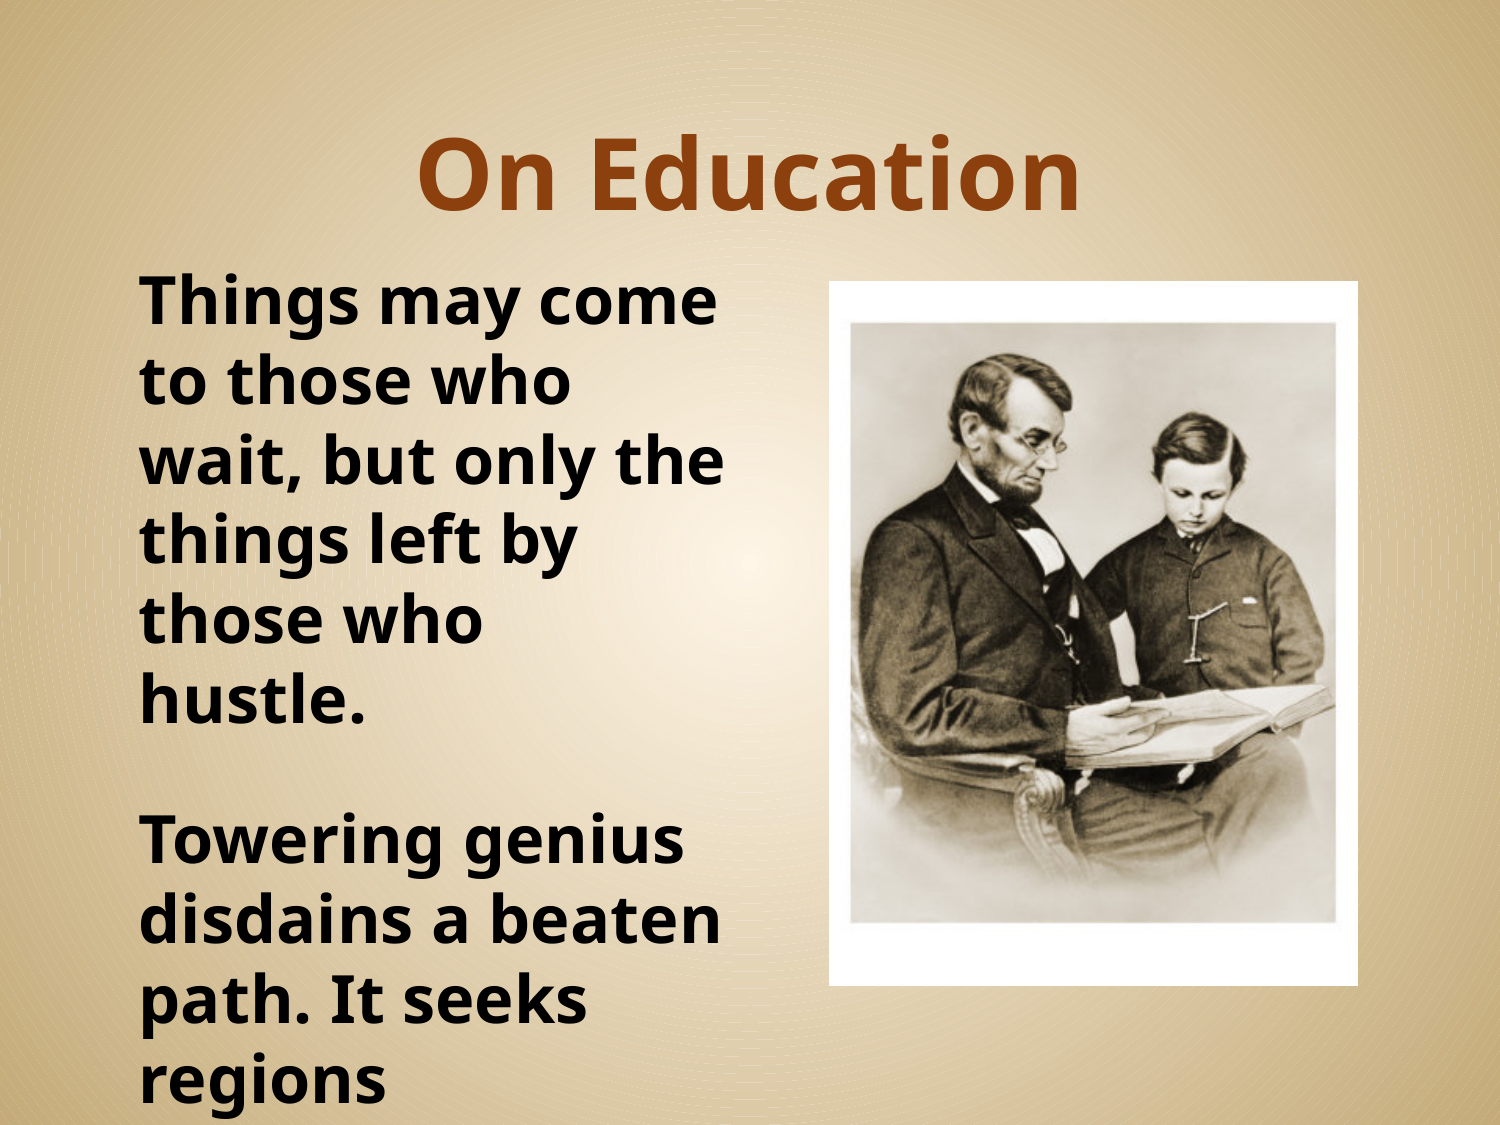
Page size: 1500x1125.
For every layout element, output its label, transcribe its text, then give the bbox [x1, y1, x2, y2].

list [829, 281, 1358, 986]
title On Education [75, 50, 1425, 238]
list Things may come to those who wait, but only the things left by those who hustle. Towering genius disdains a beaten path. It seeks regions unexplored. [74, 249, 738, 1088]
